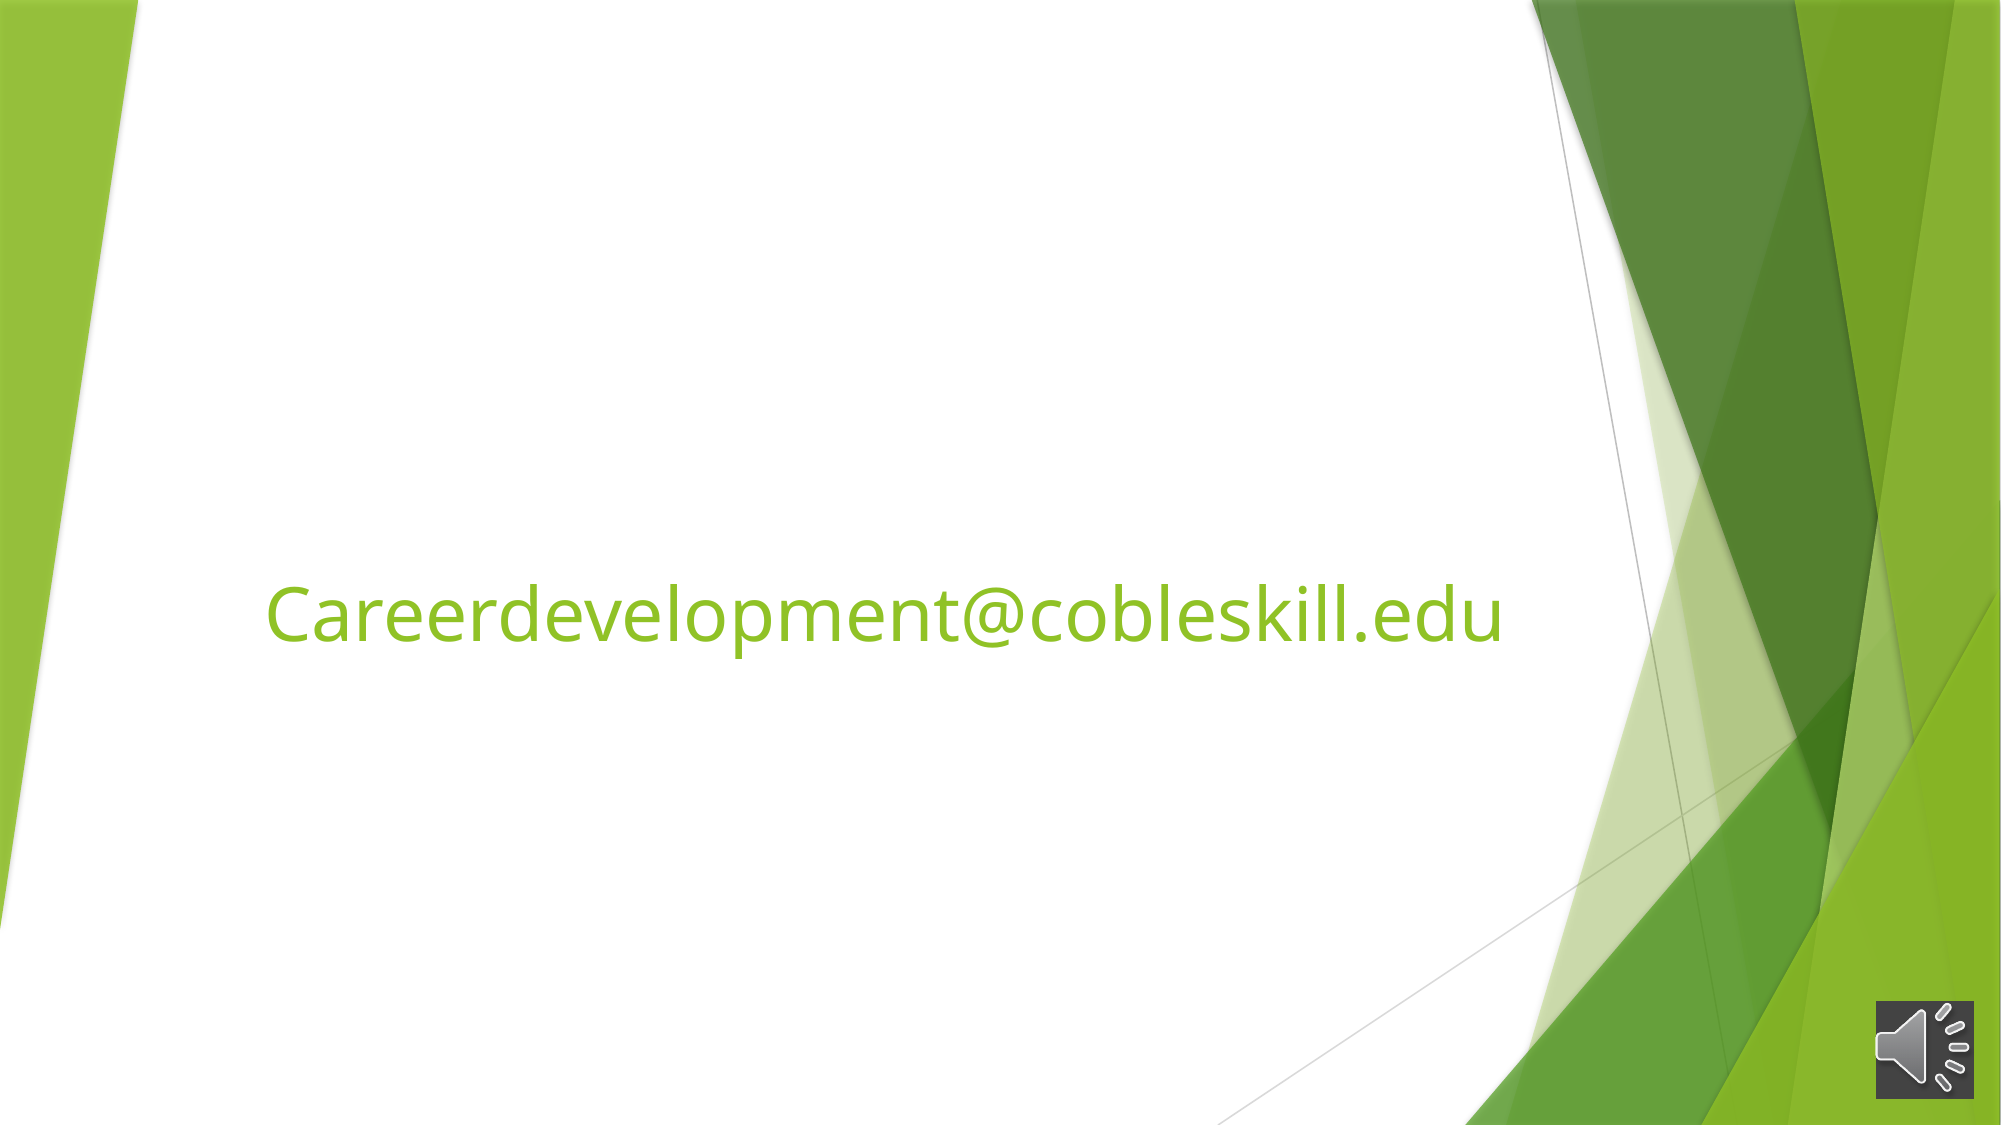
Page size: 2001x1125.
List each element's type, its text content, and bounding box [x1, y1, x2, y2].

picture [1874, 999, 1976, 1101]
title Careerdevelopment@cobleskill.edu [247, 394, 1522, 665]
